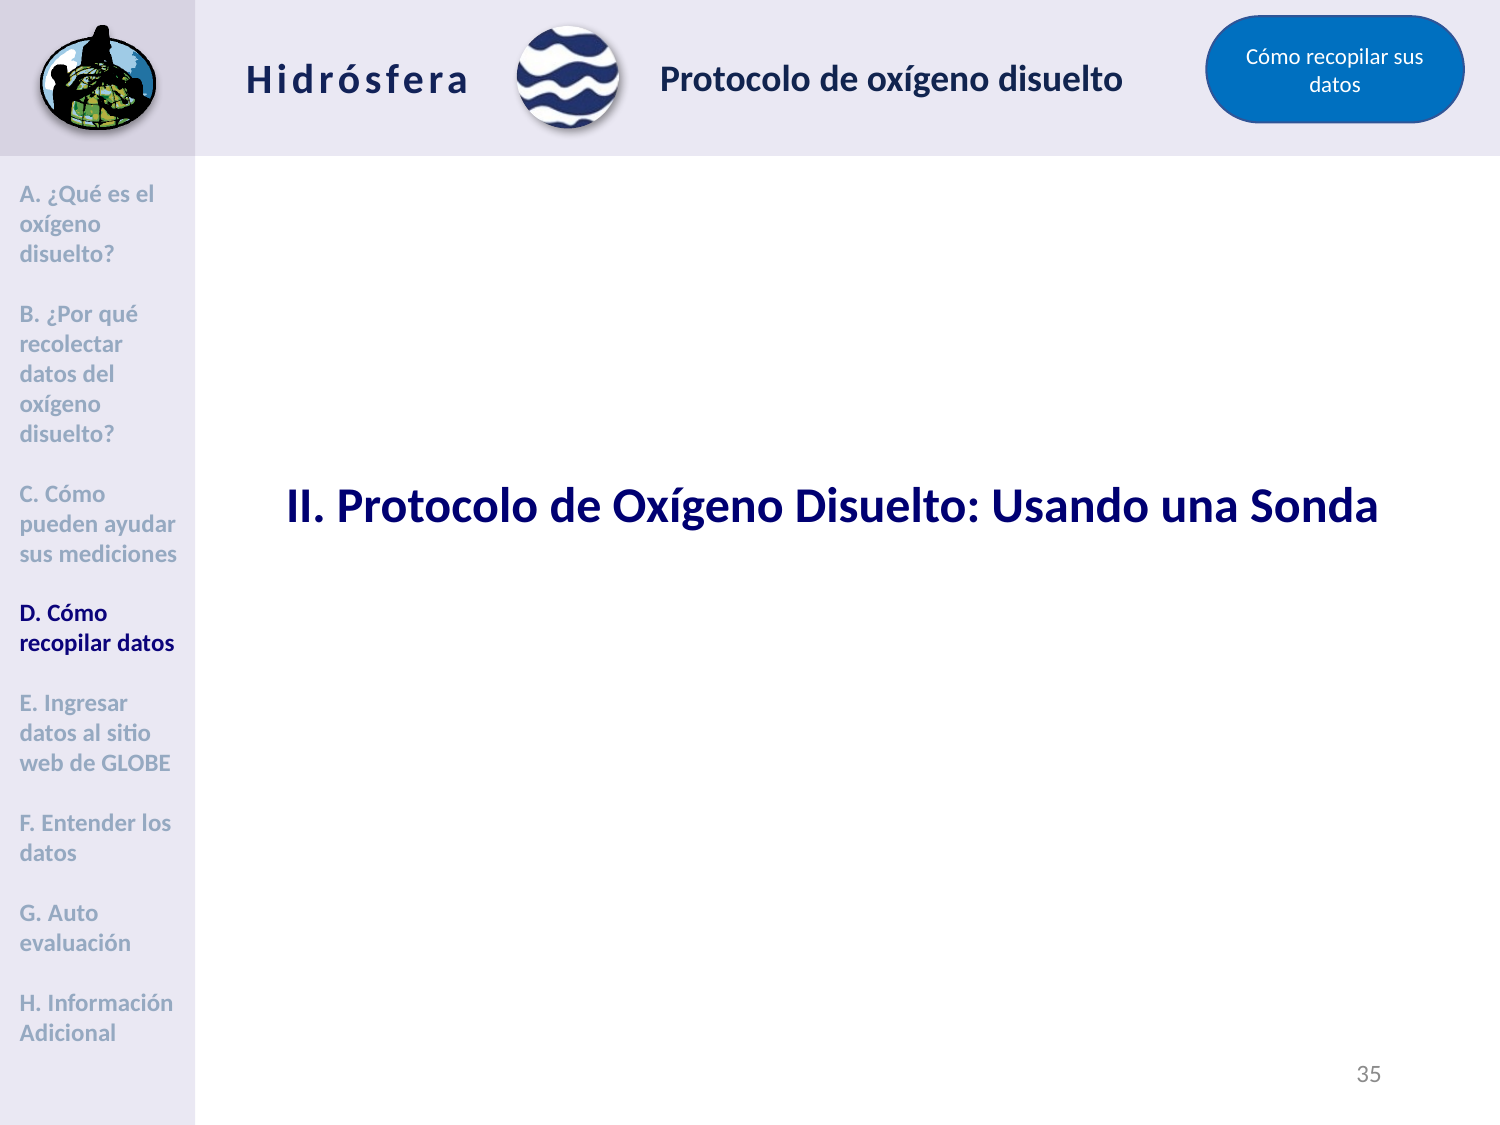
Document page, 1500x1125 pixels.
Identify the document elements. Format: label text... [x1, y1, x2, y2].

text_box Cómo recopilar sus datos [1205, 15, 1465, 124]
picture [516, 25, 619, 129]
text_box A. ¿Qué es el oxígeno disuelto? B. ¿Por qué recolectar datos del oxígeno disuelto? C. Cómo pueden ayudar sus mediciones D. Cómo recopilar datos E. Ingresar datos al sitio web de GLOBE F. Entender los datos G. Auto evaluación H. Información Adicional [4, 170, 196, 1054]
picture [36, 22, 159, 133]
slide_number 34 [1059, 1042, 1397, 1103]
title II. Protocolo de Oxígeno Disuelto: Usando una Sonda [239, 410, 1427, 604]
